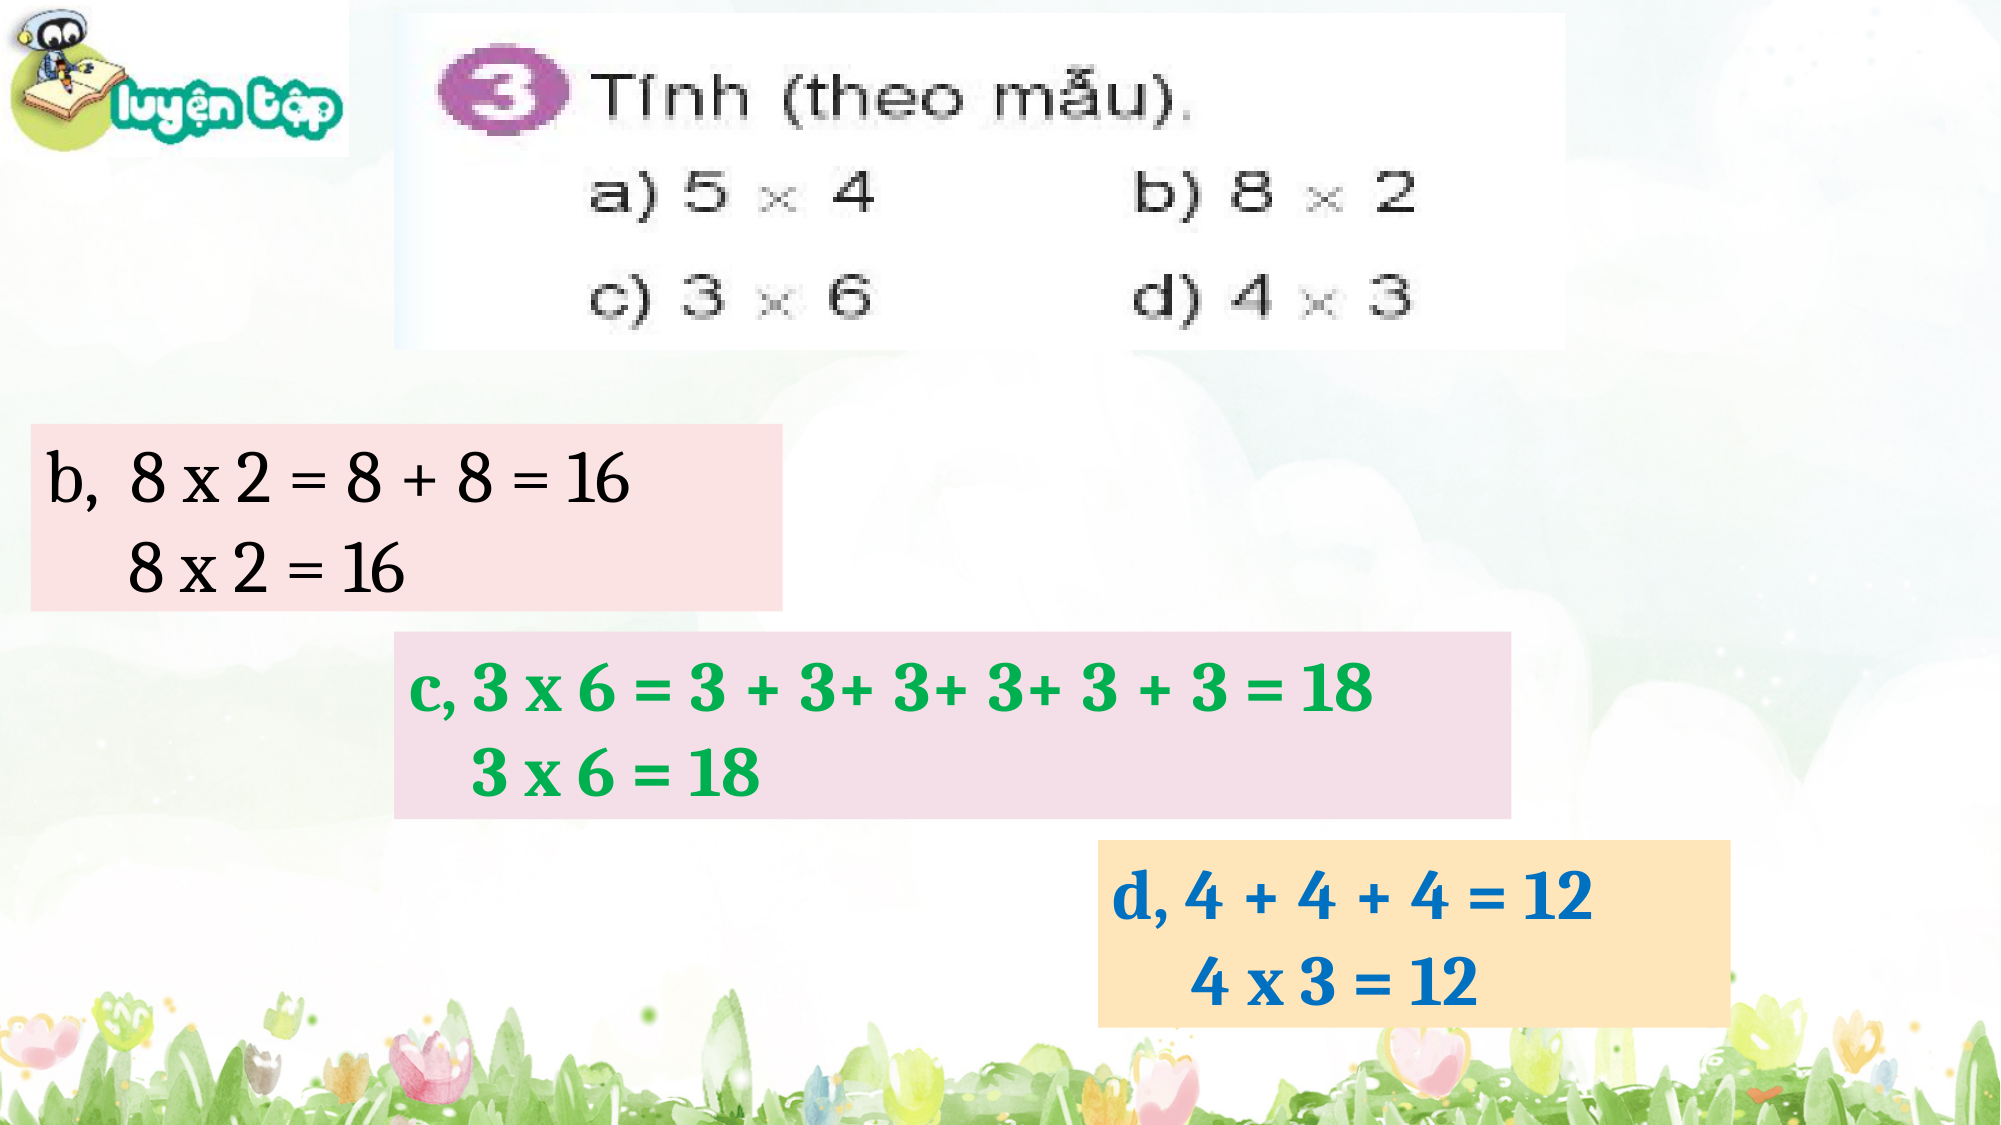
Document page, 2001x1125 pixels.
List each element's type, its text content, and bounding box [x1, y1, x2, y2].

text_box d, 4 + 4 + 4 = 12 4 x 3 = 12 [1098, 840, 1731, 1028]
title b, 8 x 2 = 8 + 8 = 16 8 x 2 = 16 [30, 423, 783, 612]
picture [0, 0, 2001, 1125]
text_box c, 3 x 6 = 3 + 3+ 3+ 3+ 3 + 3 = 18 3 x 6 = 18 [394, 631, 1512, 820]
